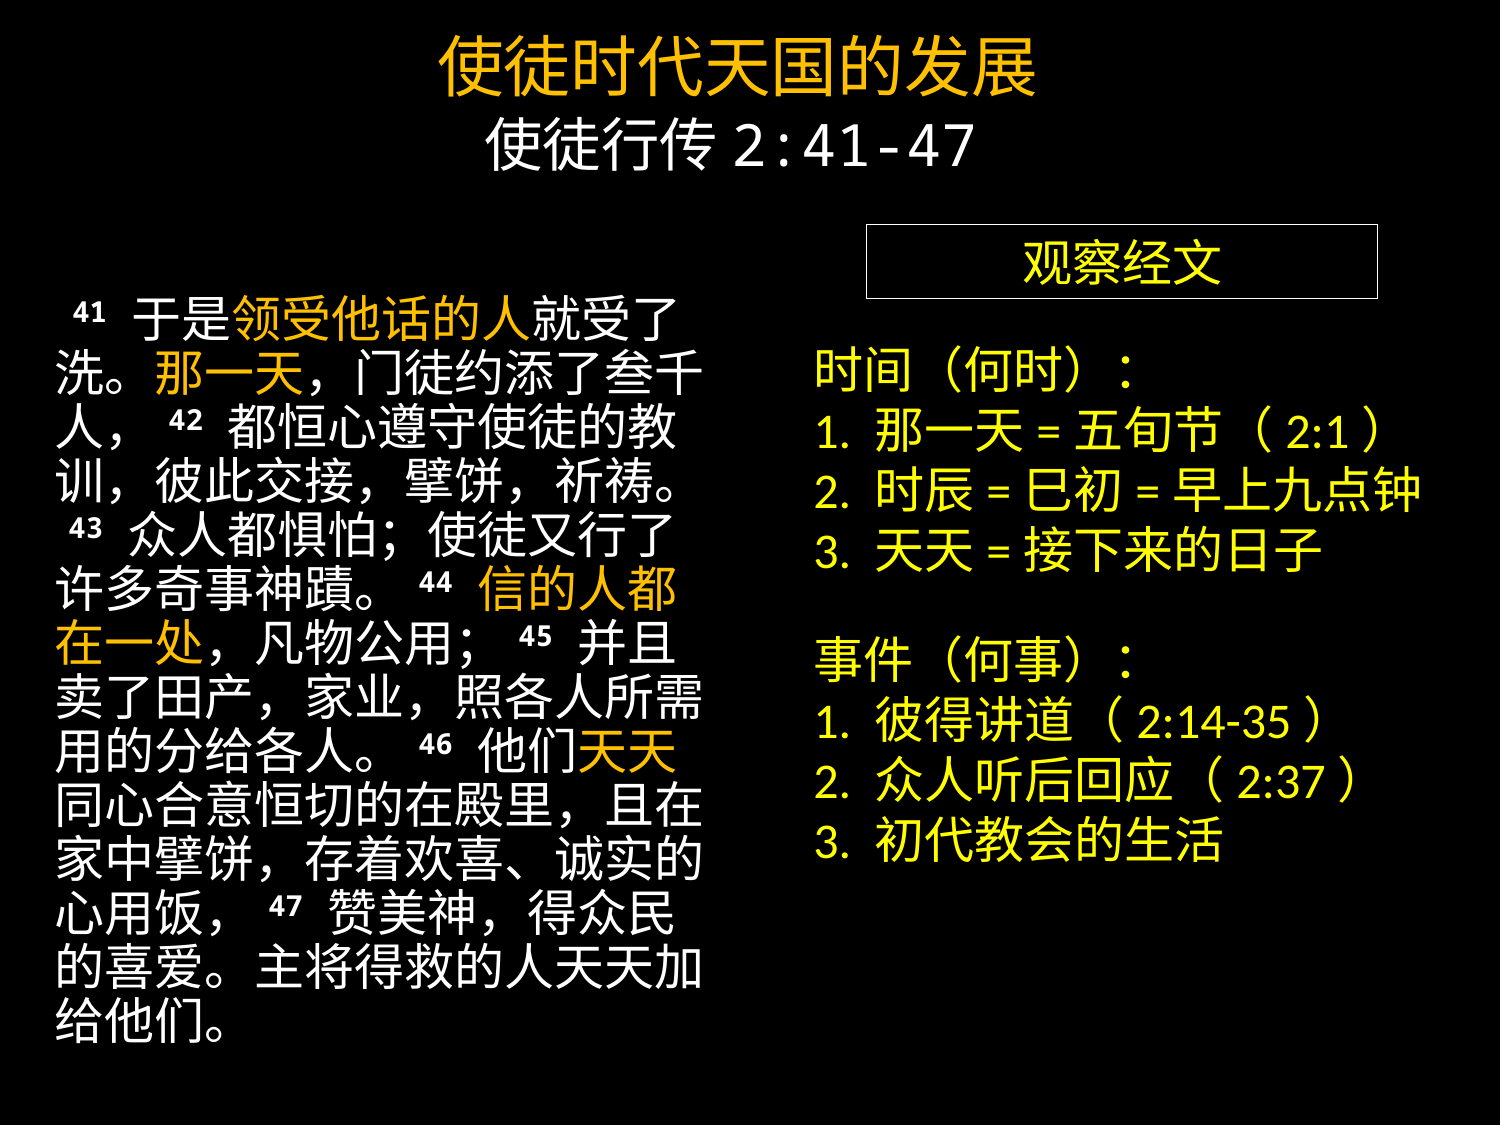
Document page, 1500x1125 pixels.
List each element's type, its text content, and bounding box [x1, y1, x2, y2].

text_box 观察经文 [866, 224, 1378, 299]
list 41 于是领受他话的人就受了洗。那一天，门徒约添了叁千人， 42 都恒心遵守使徒的教训，彼此交接，擘饼，祈祷。 43 众人都惧怕；使徒又行了许多奇事神蹟。 44 信的人都在一处，凡物公用； 45 并且卖了田产，家业，照各人所需用的分给各人。 46 他们天天同心合意恒切的在殿里，且在家中擘饼，存着欢喜、诚实的心用饭， 47 赞美神，得众民的喜爱。主将得救的人天天加给他们。 [39, 216, 731, 1059]
title 使徒行传2:41-47 [83, 66, 1378, 229]
text_box 时间（何时）： 1. 那一天=五旬节（2:1） 2. 时辰=巳初=早上九点钟 3. 天天=接下来的日子 [798, 331, 1461, 587]
text_box 使徒时代天国的发展 [385, 17, 1091, 66]
text_box 事件（何事）： 1. 彼得讲道（2:14-35） 2. 众人听后回应（2:37） 3. 初代教会的生活 [798, 621, 1461, 877]
